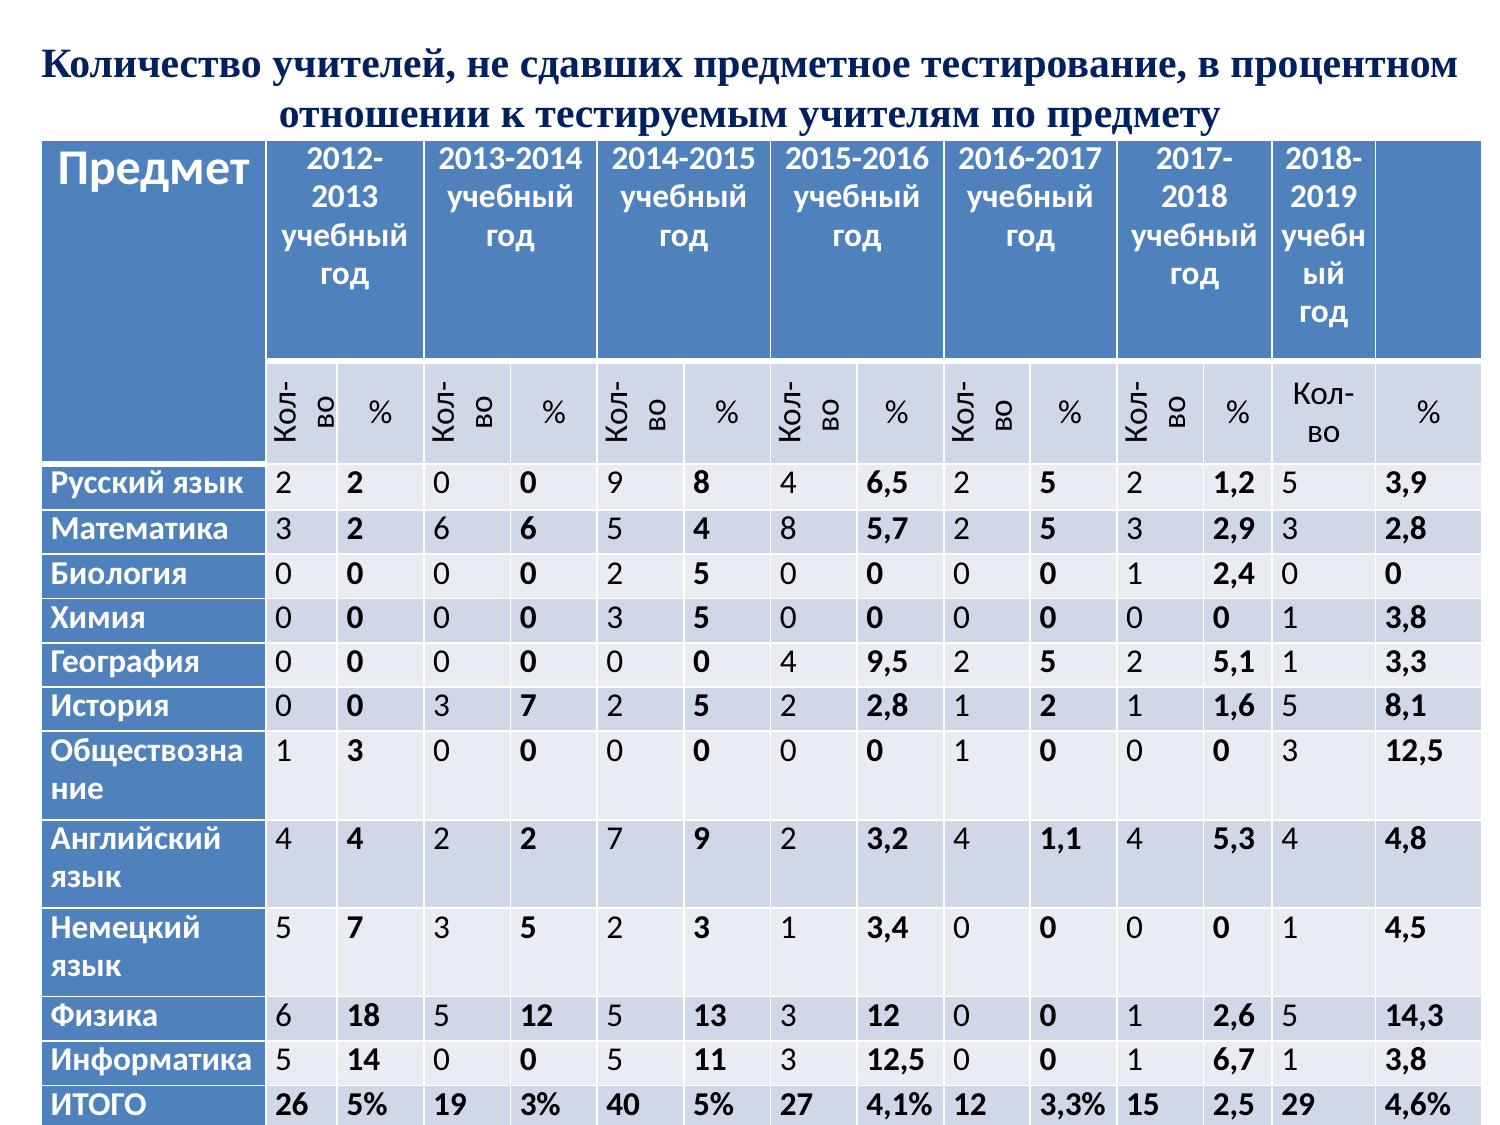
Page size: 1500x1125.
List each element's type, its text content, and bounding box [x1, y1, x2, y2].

table_cell 12 [945, 1086, 1029, 1125]
table_cell Обществознание [42, 732, 265, 819]
table_cell 8 [685, 465, 770, 509]
table_cell 2 [1118, 644, 1203, 686]
table_cell 0 [425, 1042, 510, 1085]
table_cell 4,6% [1376, 1086, 1481, 1125]
table_header 2016-2017 учебный год [945, 141, 1116, 358]
table_cell 5 [425, 997, 510, 1040]
table_cell 3 [1273, 511, 1375, 553]
table_cell 5 [685, 688, 770, 730]
table_cell 2 [425, 821, 510, 907]
table_cell 3 [1273, 732, 1375, 819]
table_cell 3 [338, 732, 423, 819]
table_cell 4,5 [1376, 909, 1481, 996]
table_cell % [1031, 364, 1116, 463]
table_cell 1 [267, 732, 336, 819]
table_cell 0 [945, 1042, 1029, 1085]
table_cell 11 [685, 1042, 770, 1085]
table_cell Физика [42, 997, 265, 1040]
table_cell 4 [771, 465, 856, 509]
table_cell 0 [858, 732, 943, 819]
table_cell 3,4 [858, 909, 943, 996]
table_cell 0 [685, 644, 770, 686]
table_cell 1,6 [1204, 688, 1271, 730]
table_cell 1 [945, 688, 1029, 730]
table_cell 2 [771, 688, 856, 730]
table_cell 0 [945, 555, 1029, 598]
table_cell 0 [338, 599, 423, 642]
table_cell 6 [511, 511, 596, 553]
table_header 2017-2018 учебный год [1118, 141, 1271, 358]
table_cell 0 [858, 599, 943, 642]
table_cell 19 [425, 1086, 510, 1125]
table_cell 1 [1118, 1042, 1203, 1085]
table_cell 4 [267, 821, 336, 907]
table_cell 14,3 [1376, 997, 1481, 1040]
table_cell 5 [598, 511, 683, 553]
table_cell 0 [425, 732, 510, 819]
table_header 2014-2015 учебный год [598, 141, 770, 358]
table_cell 3 [598, 599, 683, 642]
table_cell 2,5 [1204, 1086, 1271, 1125]
table_cell 0 [1204, 732, 1271, 819]
table_cell География [42, 644, 265, 686]
table_cell 2 [598, 555, 683, 598]
table_cell 12,5 [1376, 732, 1481, 819]
table_cell 5 [267, 909, 336, 996]
table_cell 0 [1204, 909, 1271, 996]
table_cell 6 [267, 997, 336, 1040]
table_cell 0 [598, 732, 683, 819]
table_cell 5,7 [858, 511, 943, 553]
table_cell % [511, 364, 596, 463]
table_cell Биология [42, 555, 265, 598]
table_cell 0 [771, 599, 856, 642]
table_cell 3,2 [858, 821, 943, 907]
table_header 2012-2013 учебный год [267, 141, 423, 358]
table_cell 0 [1031, 997, 1116, 1040]
table_cell 0 [1031, 732, 1116, 819]
table_cell 2,9 [1204, 511, 1271, 553]
table_header Предмет [42, 141, 265, 461]
table_cell 5 [685, 555, 770, 598]
table_cell 9,5 [858, 644, 943, 686]
table_cell 2 [598, 688, 683, 730]
table_cell 5% [338, 1086, 423, 1125]
table_cell 13 [685, 997, 770, 1040]
table_cell 40 [598, 1086, 683, 1125]
table_cell 0 [511, 644, 596, 686]
table_cell 8 [771, 511, 856, 553]
table_cell 2 [945, 644, 1029, 686]
table_cell 0 [425, 555, 510, 598]
table_cell 0 [425, 465, 510, 509]
table_cell 1 [1273, 644, 1375, 686]
table_cell 0 [858, 555, 943, 598]
table_cell 2 [1031, 688, 1116, 730]
table_cell 3 [267, 511, 336, 553]
table_cell 12 [858, 997, 943, 1040]
table_cell 4 [685, 511, 770, 553]
table_cell 2 [511, 821, 596, 907]
table_cell 2 [945, 511, 1029, 553]
table_cell % [858, 364, 943, 463]
table_cell 0 [267, 644, 336, 686]
table_cell 3 [1118, 511, 1203, 553]
table_cell 6,5 [858, 465, 943, 509]
table_cell 2,6 [1204, 997, 1271, 1040]
table_cell Кол-во [771, 364, 856, 463]
table_cell 0 [685, 732, 770, 819]
table_cell Информатика [42, 1042, 265, 1085]
table_cell 12 [511, 997, 596, 1040]
table_cell 5 [1031, 511, 1116, 553]
table_cell 14 [338, 1042, 423, 1085]
table_cell 3 [771, 1042, 856, 1085]
table_cell 5 [1031, 465, 1116, 509]
table_cell Русский язык [42, 467, 265, 509]
table_cell 9 [598, 465, 683, 509]
table_cell % [1376, 364, 1481, 463]
table_cell 0 [598, 644, 683, 686]
table_cell 0 [945, 599, 1029, 642]
table_cell 0 [267, 688, 336, 730]
table_cell 1 [1118, 997, 1203, 1040]
table_cell 7 [511, 688, 596, 730]
table_cell 0 [267, 555, 336, 598]
table_cell 4,8 [1376, 821, 1481, 907]
table_cell 1 [1273, 909, 1375, 996]
table_cell 4 [945, 821, 1029, 907]
table_cell 9 [685, 821, 770, 907]
table_cell 7 [338, 909, 423, 996]
table_cell 1 [771, 909, 856, 996]
table_cell 5,1 [1204, 644, 1271, 686]
table_cell 1 [1118, 555, 1203, 598]
table_cell 5 [1031, 644, 1116, 686]
table_cell 5 [1273, 465, 1375, 509]
table_cell 0 [771, 732, 856, 819]
table_cell 1,1 [1031, 821, 1116, 907]
table_cell 3 [771, 997, 856, 1040]
table_cell % [1204, 364, 1271, 463]
table_cell 29 [1273, 1086, 1375, 1125]
table_cell 5 [598, 997, 683, 1040]
table_cell 5 [267, 1042, 336, 1085]
table_header 2015-2016 учебный год [771, 141, 943, 358]
table_cell 0 [425, 644, 510, 686]
table_cell 4 [1273, 821, 1375, 907]
table_cell 18 [338, 997, 423, 1040]
table_cell 12,5 [858, 1042, 943, 1085]
table_cell 5 [511, 909, 596, 996]
table_cell 0 [511, 465, 596, 509]
table_cell 5 [1273, 997, 1375, 1040]
table_cell Химия [42, 599, 265, 642]
title Количество учителей, не сдавших предметное тестирование, в процентном отношении к тестируемым учителям по предмету [0, 3, 1500, 169]
table_cell 2 [267, 465, 336, 509]
table_cell 3,8 [1376, 1042, 1481, 1085]
table_cell 3,8 [1376, 599, 1481, 642]
table_cell 3 [425, 688, 510, 730]
table_cell Кол-во [945, 364, 1029, 463]
table_cell 0 [338, 688, 423, 730]
table_header [1376, 141, 1481, 358]
table_cell 5 [685, 599, 770, 642]
table_cell Математика [42, 511, 265, 553]
table_cell 0 [771, 555, 856, 598]
table_cell 2,4 [1204, 555, 1271, 598]
table_cell 4 [338, 821, 423, 907]
table_cell 8,1 [1376, 688, 1481, 730]
table_cell 0 [1118, 599, 1203, 642]
table_cell 2 [945, 465, 1029, 509]
table_cell 5,3 [1204, 821, 1271, 907]
table_cell 2 [338, 465, 423, 509]
table_cell 0 [338, 555, 423, 598]
table_cell 3,3 [1376, 644, 1481, 686]
table_cell 0 [1031, 555, 1116, 598]
table_header 2013-2014 учебный год [425, 141, 596, 358]
table_cell 0 [267, 599, 336, 642]
table_cell Кол-во [1273, 364, 1375, 463]
table_cell 3,3% [1031, 1086, 1116, 1125]
table_cell 3,9 [1376, 465, 1481, 509]
table_cell 1 [945, 732, 1029, 819]
table_cell 0 [1031, 909, 1116, 996]
table_cell Кол-во [425, 364, 510, 463]
table_cell 6 [425, 511, 510, 553]
table_cell 0 [511, 555, 596, 598]
table_cell 4,1% [858, 1086, 943, 1125]
table_cell 2,8 [858, 688, 943, 730]
table_cell 0 [511, 1042, 596, 1085]
table_cell 7 [598, 821, 683, 907]
table_cell 0 [1031, 599, 1116, 642]
table_cell 0 [338, 644, 423, 686]
table_cell История [42, 688, 265, 730]
table_cell Английский язык [42, 821, 265, 907]
table_cell 5 [1273, 688, 1375, 730]
table_cell 0 [1204, 599, 1271, 642]
table_cell 2 [598, 909, 683, 996]
table_cell 1 [1273, 1042, 1375, 1085]
table_cell 0 [1118, 909, 1203, 996]
table_cell % [685, 364, 770, 463]
table_cell 1 [1273, 599, 1375, 642]
table_cell 0 [945, 909, 1029, 996]
table_cell 0 [1376, 555, 1481, 598]
table_cell 3 [425, 909, 510, 996]
table_cell 1 [1118, 688, 1203, 730]
table_cell 0 [1273, 555, 1375, 598]
table_cell 0 [1031, 1042, 1116, 1085]
table_cell 26 [267, 1086, 336, 1125]
table_cell 15 [1118, 1086, 1203, 1125]
table_cell 1,2 [1204, 465, 1271, 509]
table_cell 4 [771, 644, 856, 686]
table_cell % [338, 364, 423, 463]
table_cell 0 [511, 732, 596, 819]
table_cell 2 [1118, 465, 1203, 509]
table_cell Кол-во [598, 364, 683, 463]
table_cell 2 [338, 511, 423, 553]
table_cell Кол-во [267, 364, 336, 463]
table_cell 5% [685, 1086, 770, 1125]
table_cell 2,8 [1376, 511, 1481, 553]
table_cell 6,7 [1204, 1042, 1271, 1085]
table_cell 2 [771, 821, 856, 907]
table_cell 0 [945, 997, 1029, 1040]
table_cell 0 [1118, 732, 1203, 819]
table_cell 3 [685, 909, 770, 996]
table_cell ИТОГО [42, 1086, 265, 1125]
table_cell Немецкий язык [42, 909, 265, 996]
table_cell 0 [511, 599, 596, 642]
table_cell Кол-во [1118, 364, 1203, 463]
table_cell 4 [1118, 821, 1203, 907]
table_cell 0 [425, 599, 510, 642]
table_cell 5 [598, 1042, 683, 1085]
table_cell 3% [511, 1086, 596, 1125]
table_header 2018-2019 учебный год [1273, 141, 1375, 358]
table_cell 27 [771, 1086, 856, 1125]
